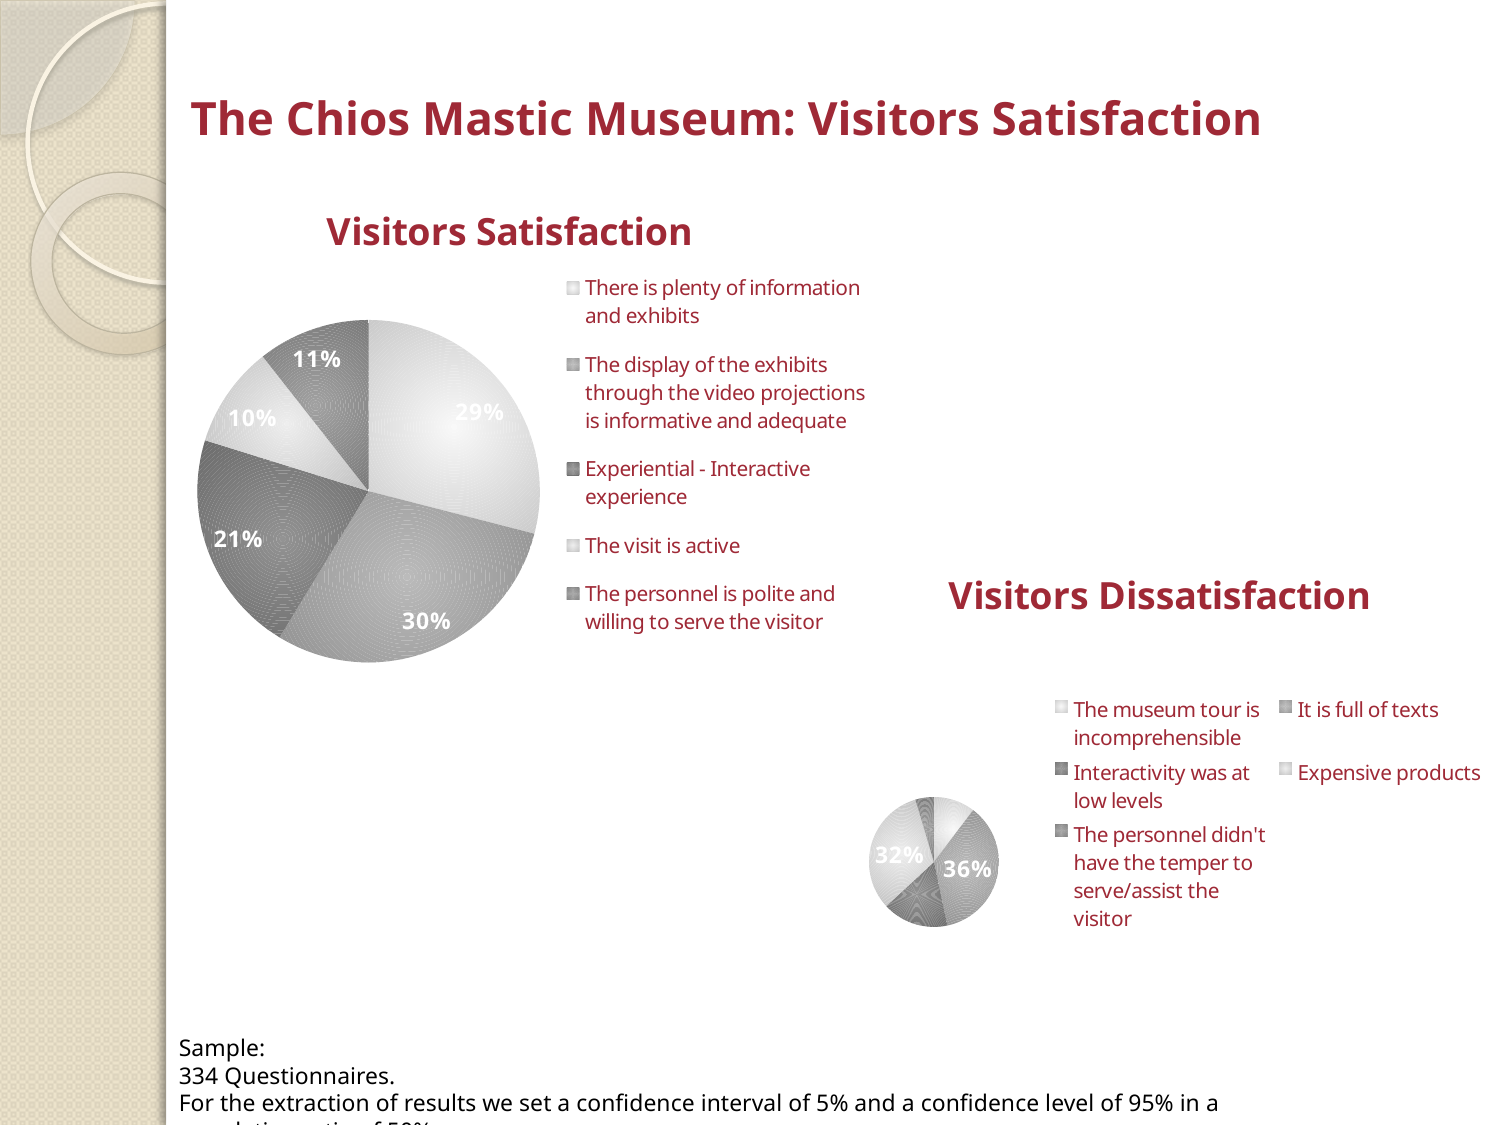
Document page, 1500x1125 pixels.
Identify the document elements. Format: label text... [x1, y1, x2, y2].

chart [140, 175, 1500, 1091]
text_box Sample: 334 Questionnaires. For the extraction of results we set a confidence interval of 5% and a confidence level of 95% in a population ratio of 50% [164, 1026, 1325, 1125]
text_box The Chios Mastic Museum: Visitors Satisfaction [175, 82, 1395, 152]
